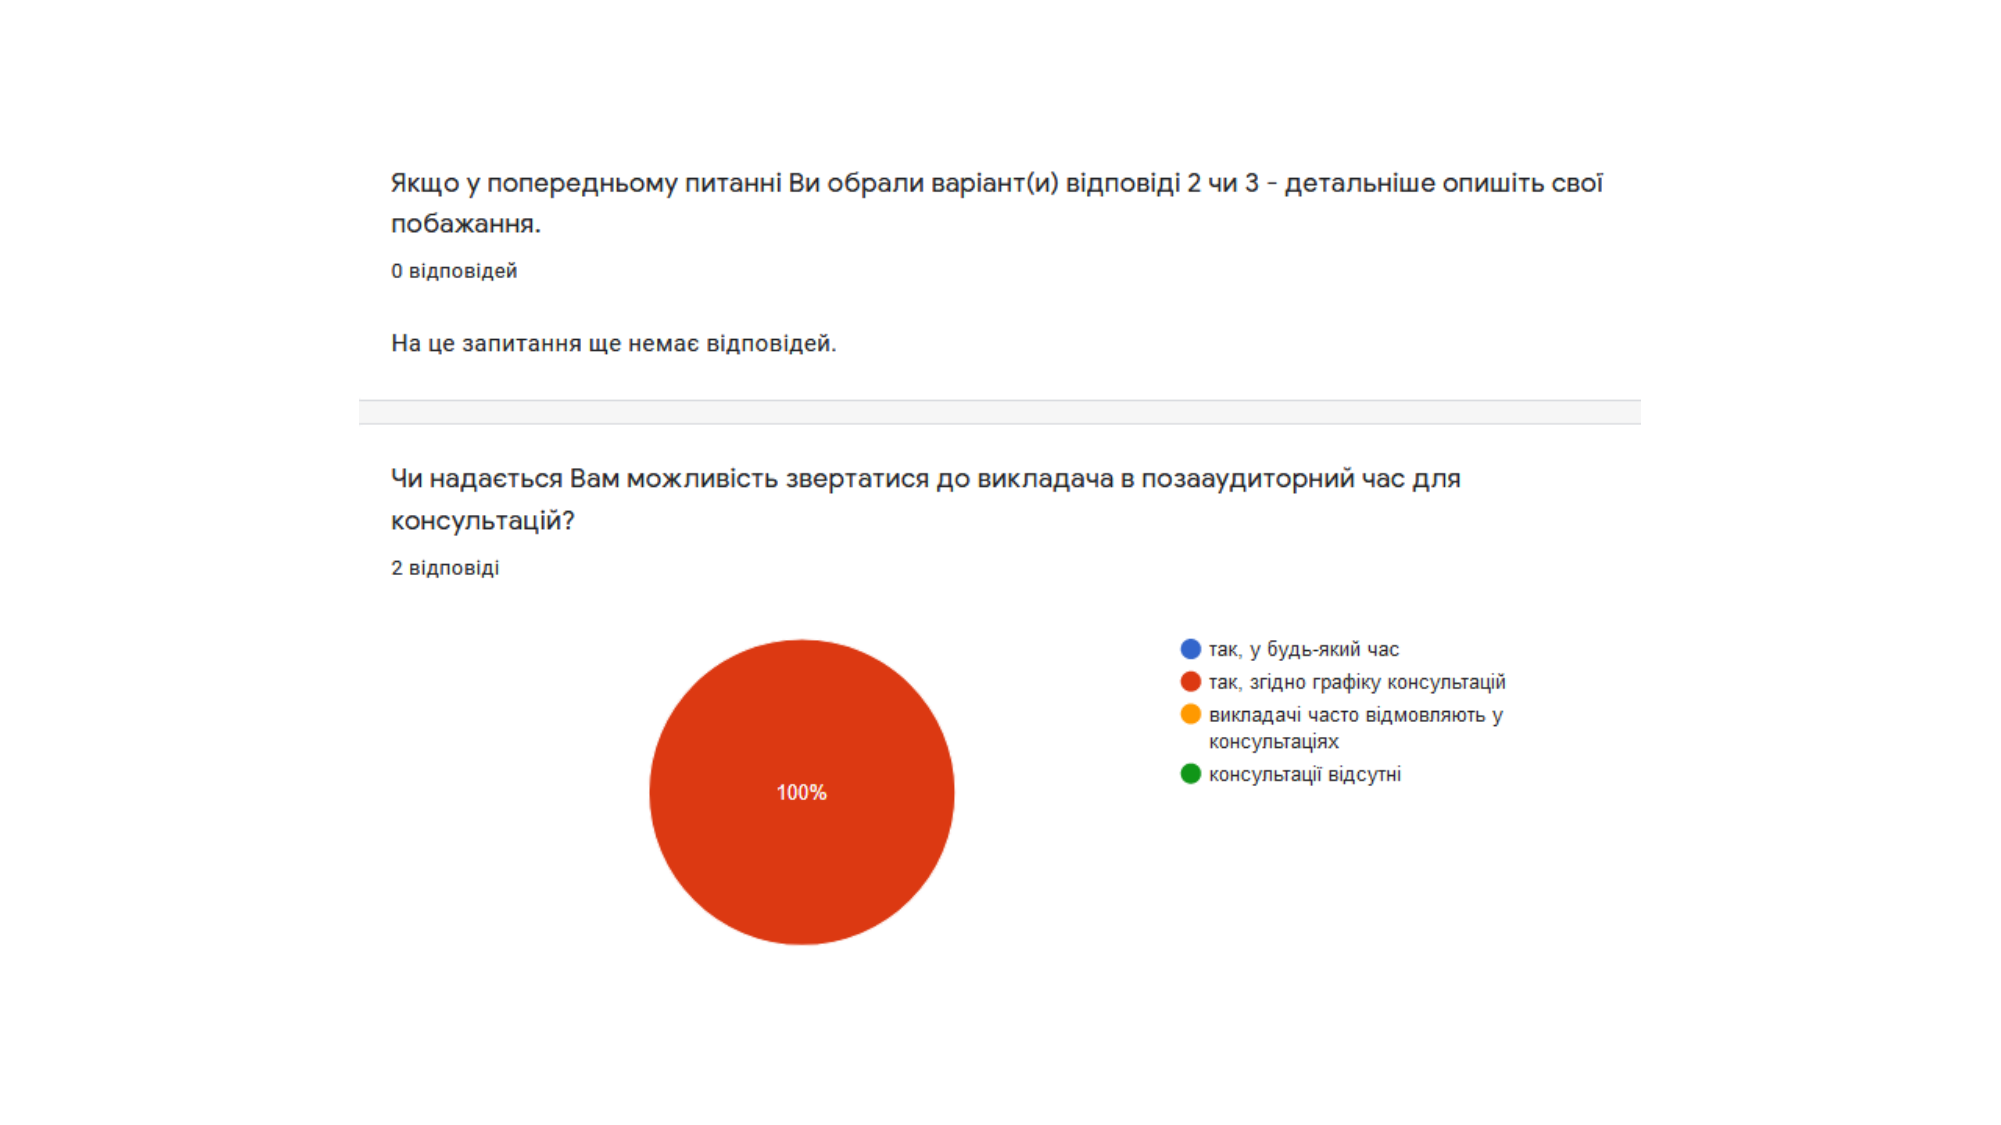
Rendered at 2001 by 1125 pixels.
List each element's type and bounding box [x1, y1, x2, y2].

picture [359, 153, 1641, 972]
